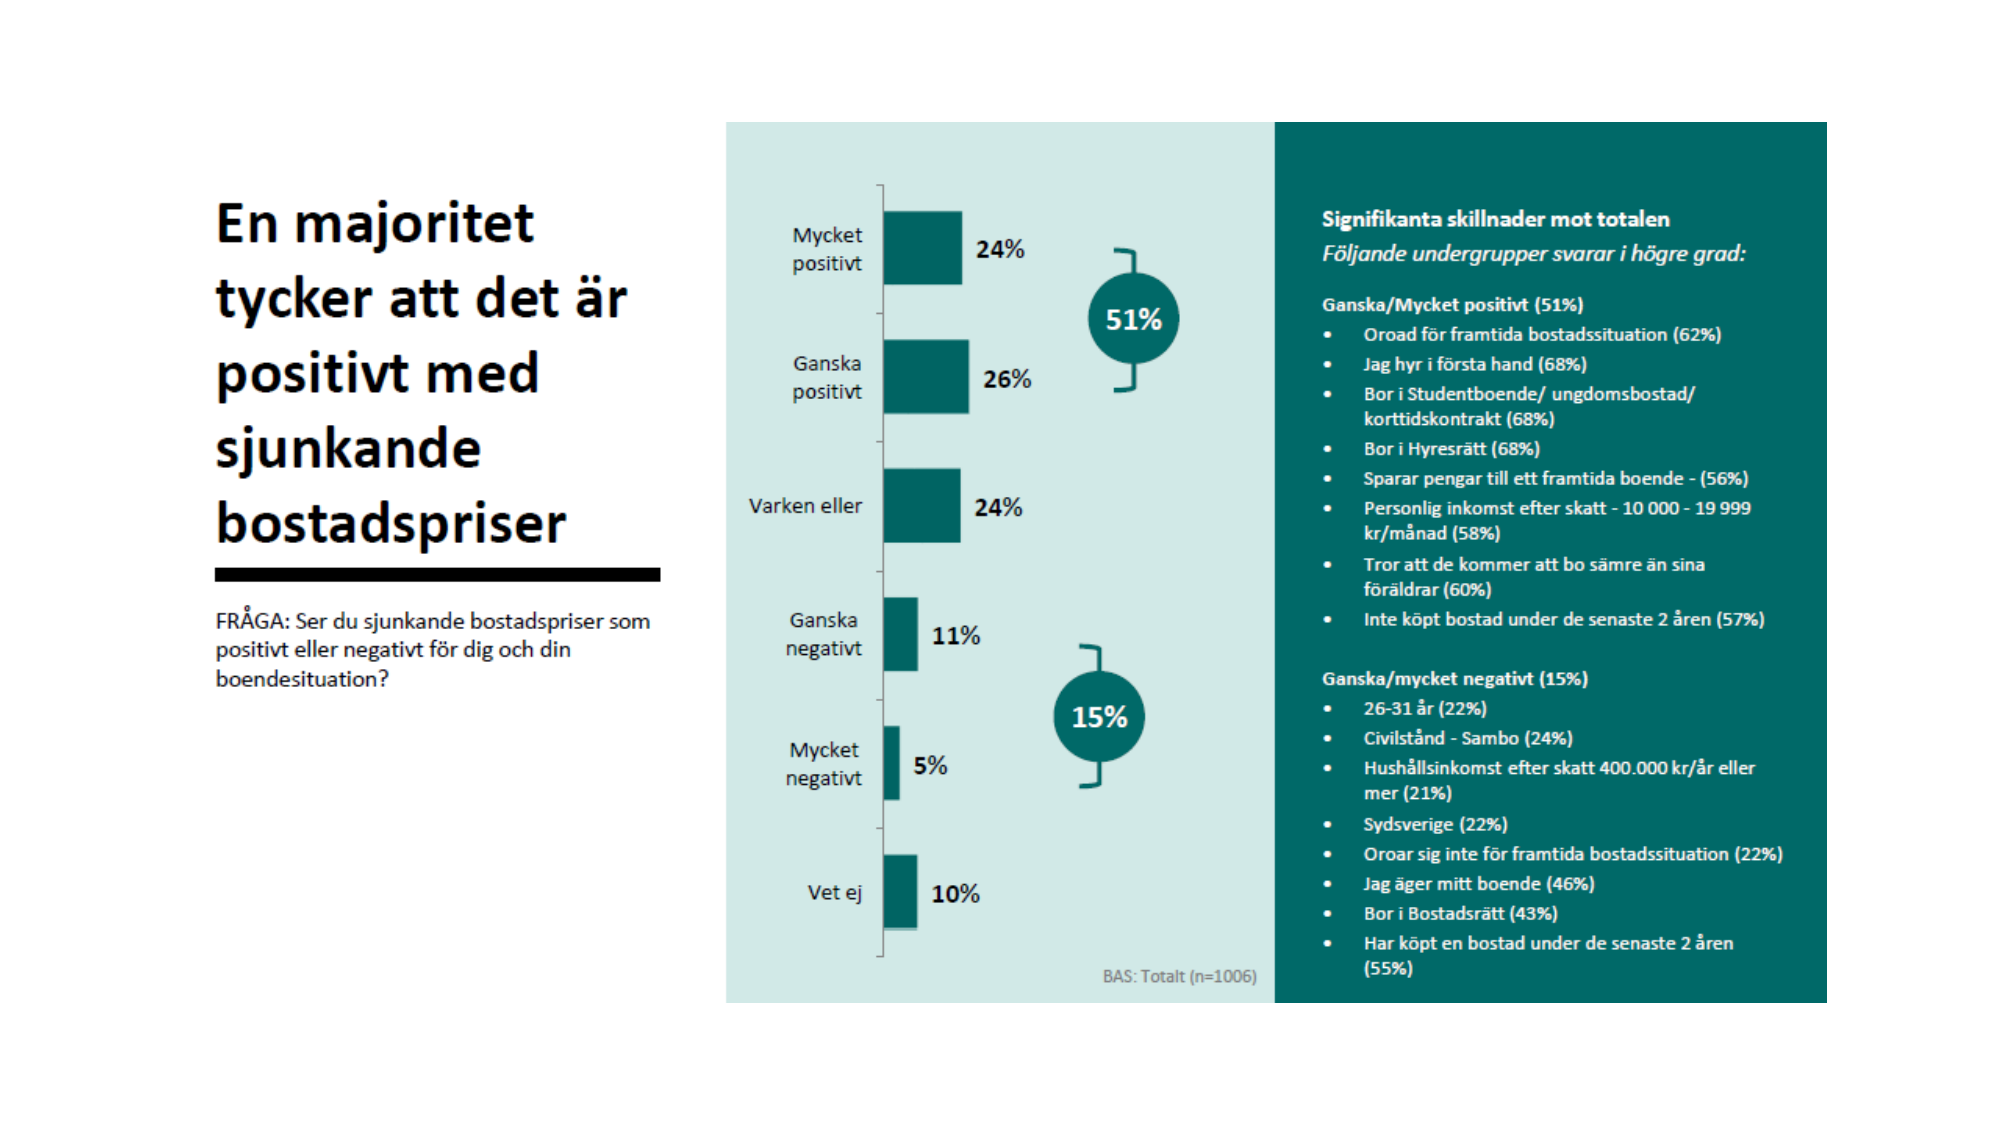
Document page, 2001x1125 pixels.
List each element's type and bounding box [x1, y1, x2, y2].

picture [173, 122, 1827, 1003]
